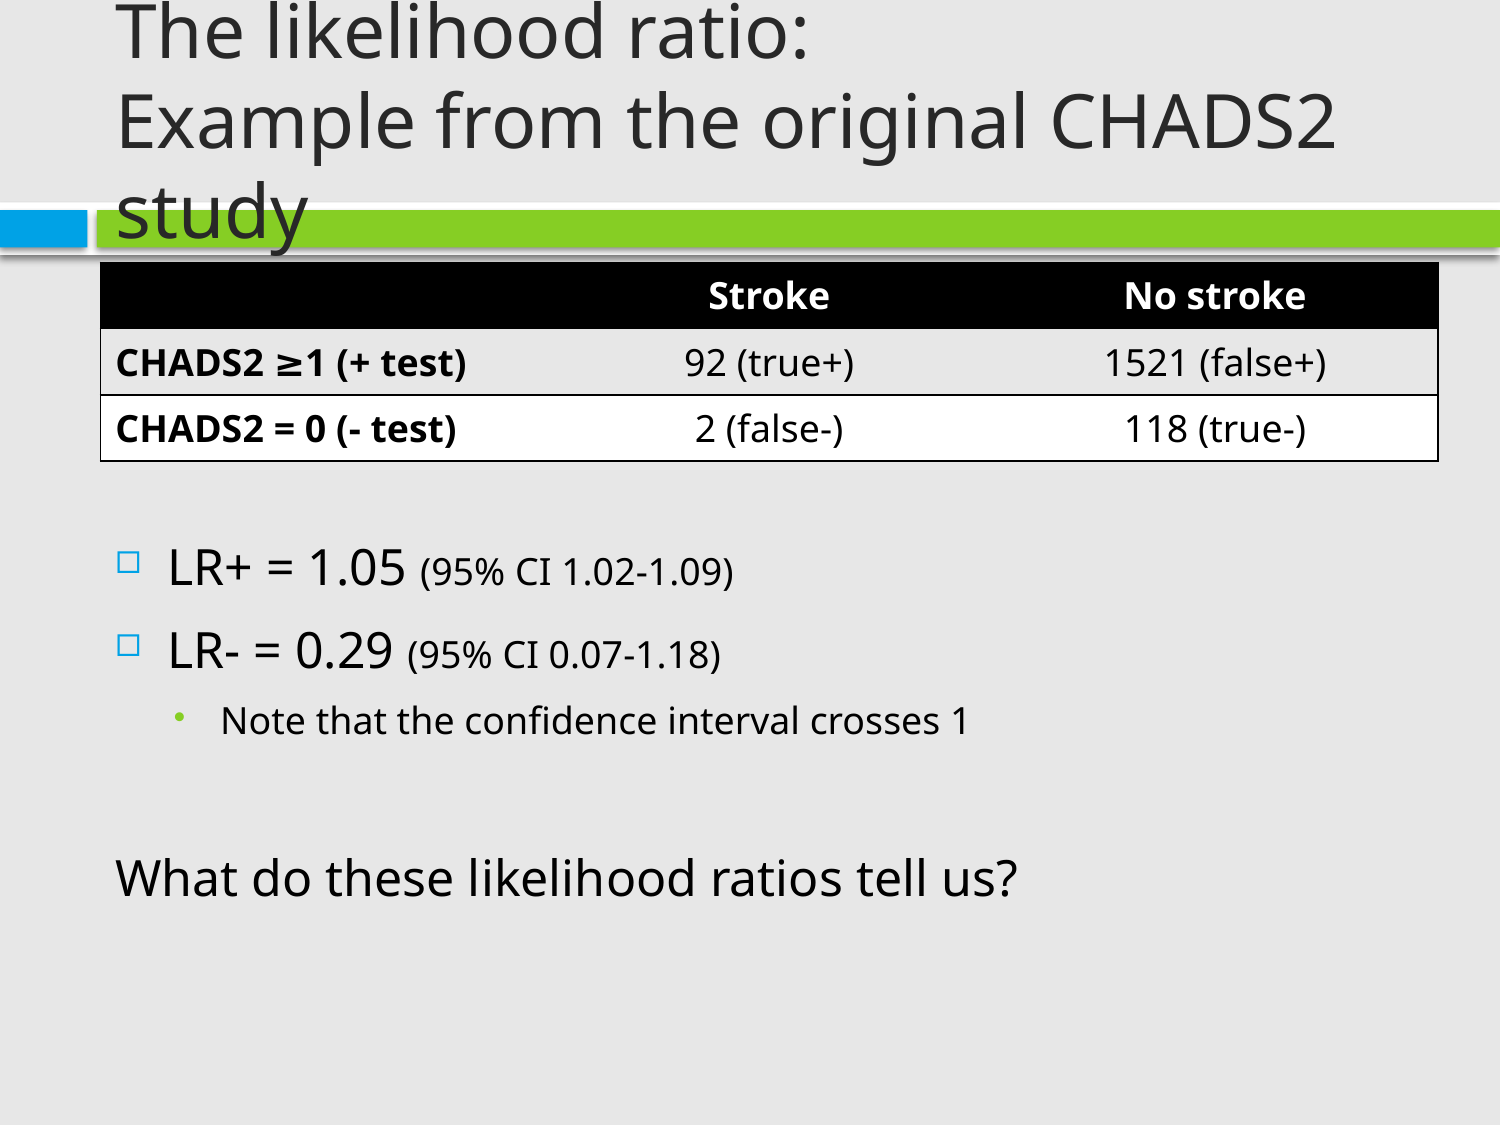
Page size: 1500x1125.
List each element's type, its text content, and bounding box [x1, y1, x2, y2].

table_cell CHADS2 = 0 (- test) [101, 396, 546, 460]
table_cell 2 (false-) [546, 396, 992, 460]
table_header [101, 263, 546, 328]
text_box LR+ = 1.05 (95% CI 1.02-1.09) LR- = 0.29 (95% CI 0.07-1.18) Note that the confidence interval crosses 1 What do these likelihood ratios tell us? [100, 524, 1438, 1000]
title The likelihood ratio: Example from the original CHADS2 study [100, 37, 1438, 200]
table_cell 118 (true-) [992, 396, 1437, 460]
table_cell 92 (true+) [546, 329, 992, 394]
table_header No stroke [992, 263, 1437, 328]
table_cell CHADS2 ≥1 (+ test) [101, 329, 546, 394]
table_header Stroke [546, 263, 992, 328]
table_cell 1521 (false+) [992, 329, 1437, 394]
